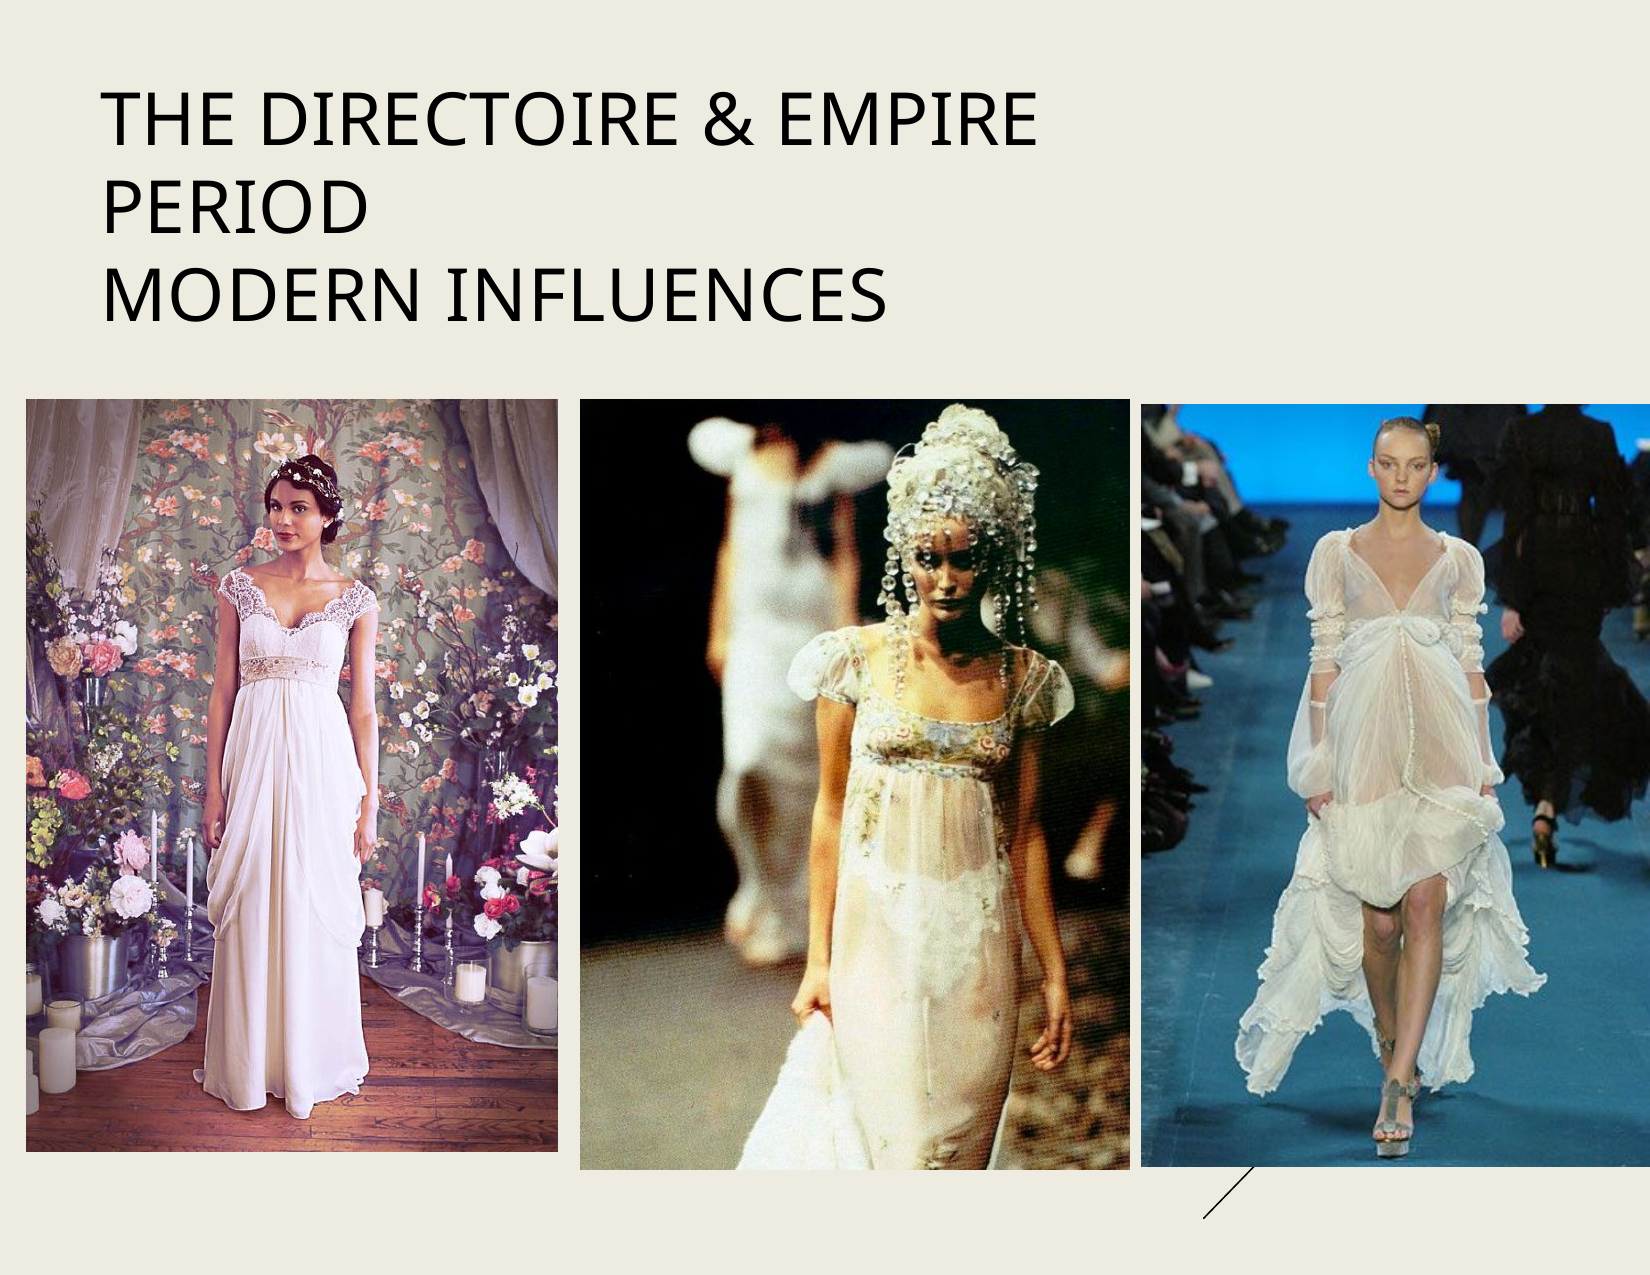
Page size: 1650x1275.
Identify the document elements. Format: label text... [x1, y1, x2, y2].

title The Directoire & Empire Period Modern Influences [85, 62, 1268, 346]
picture [1141, 403, 1650, 1167]
picture [579, 399, 1130, 1170]
picture [26, 399, 558, 1153]
